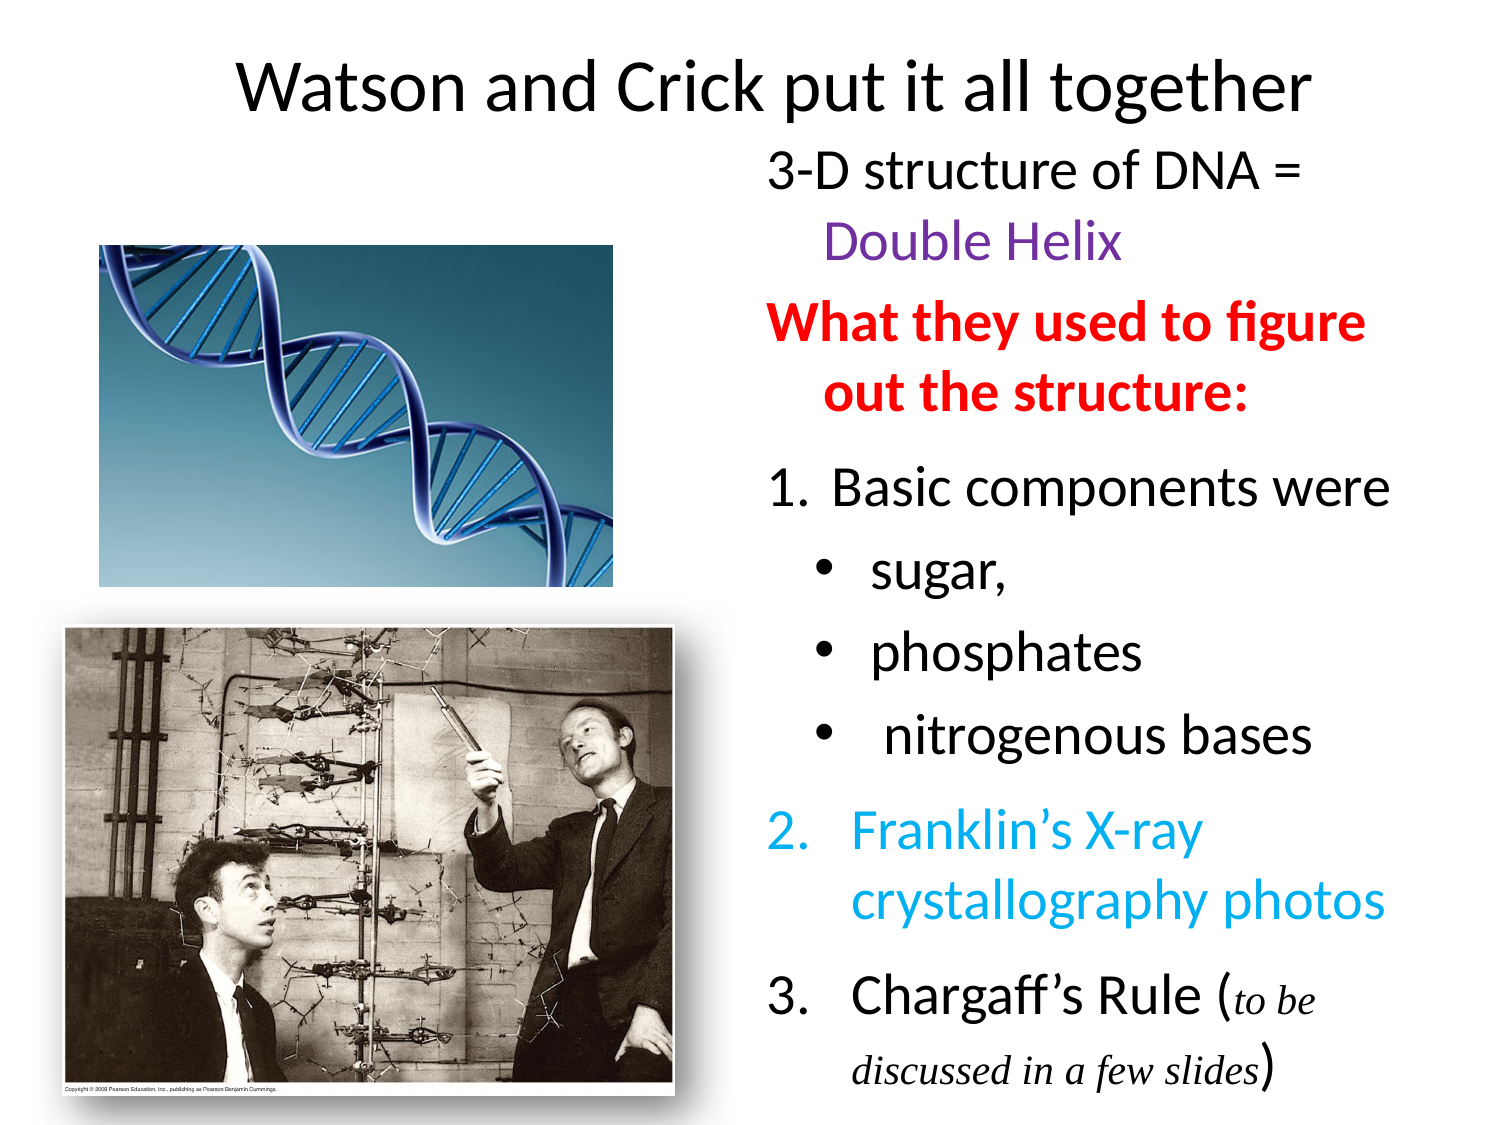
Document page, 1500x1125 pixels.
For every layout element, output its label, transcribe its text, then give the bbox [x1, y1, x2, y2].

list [62, 624, 676, 1097]
title Watson and Crick put it all together [99, 0, 1451, 163]
picture [99, 244, 613, 587]
list 3-D structure of DNA = Double Helix What they used to figure out the structure: 1. Basic components were sugar, phosphates nitrogenous bases Franklin’s X-ray crystallography photos Chargaff’s Rule (to be discussed in a few slides) [751, 123, 1453, 1097]
